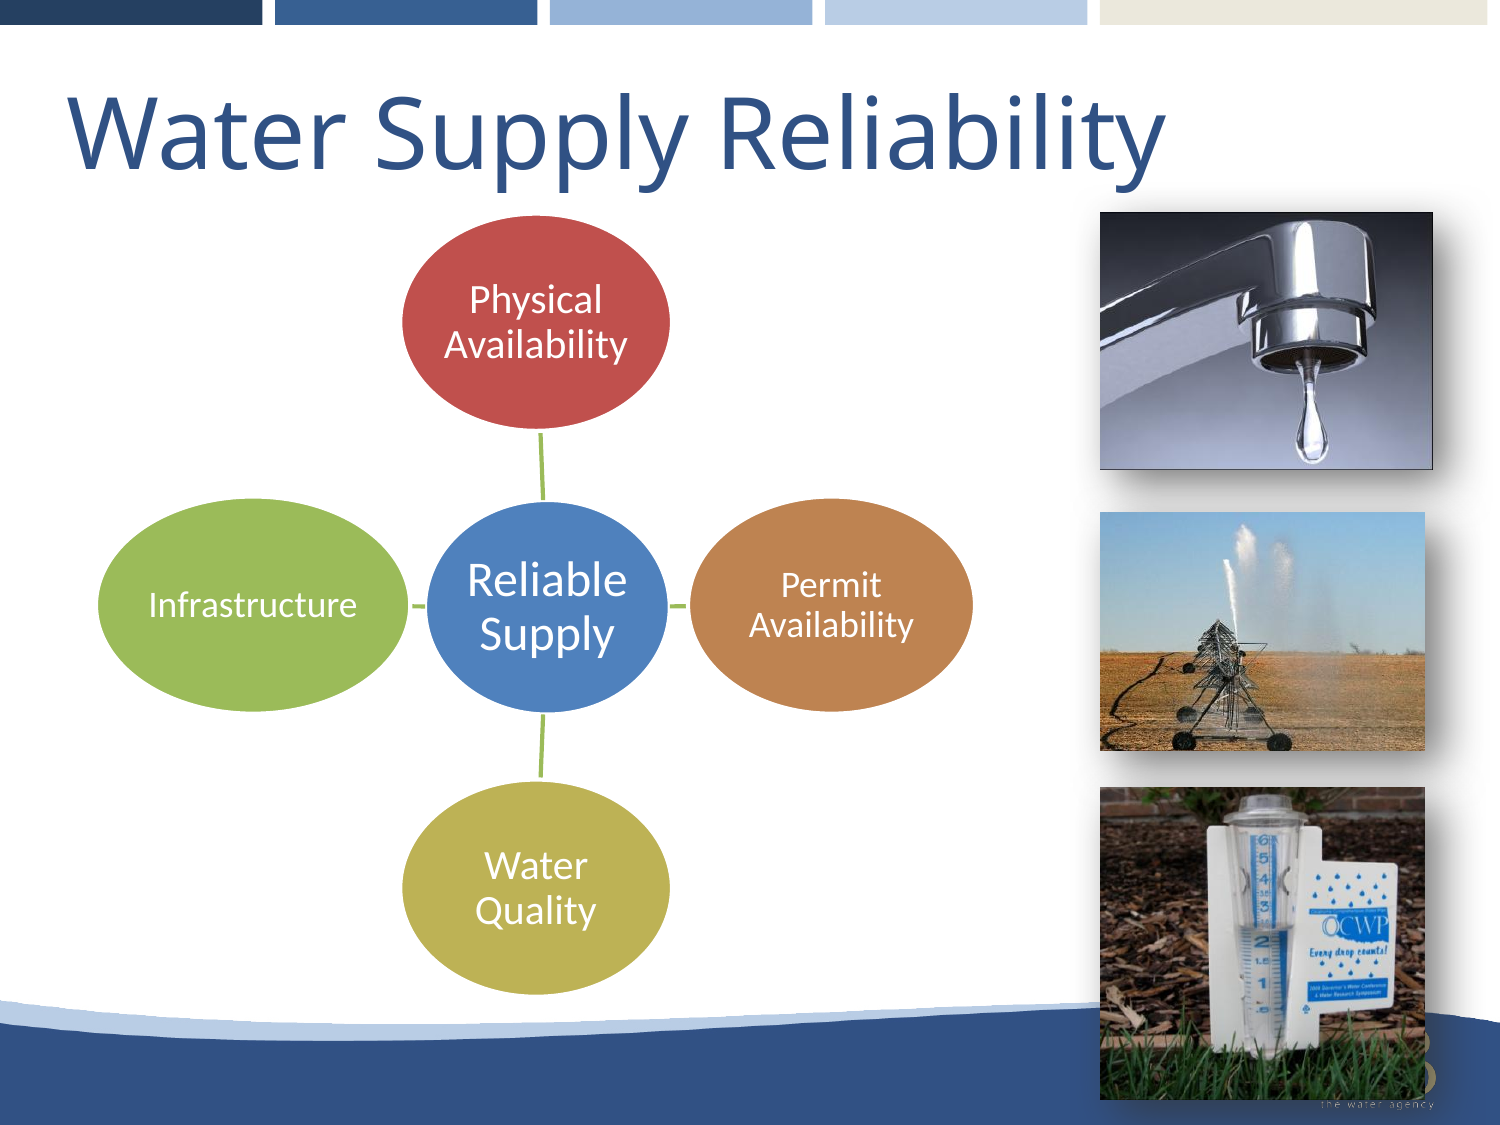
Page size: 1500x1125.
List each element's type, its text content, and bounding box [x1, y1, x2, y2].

picture [0, 787, 1500, 1125]
picture [1173, 512, 1426, 751]
title Water Supply Reliability [51, 22, 1365, 208]
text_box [0, 210, 1173, 1001]
picture [1173, 212, 1434, 470]
